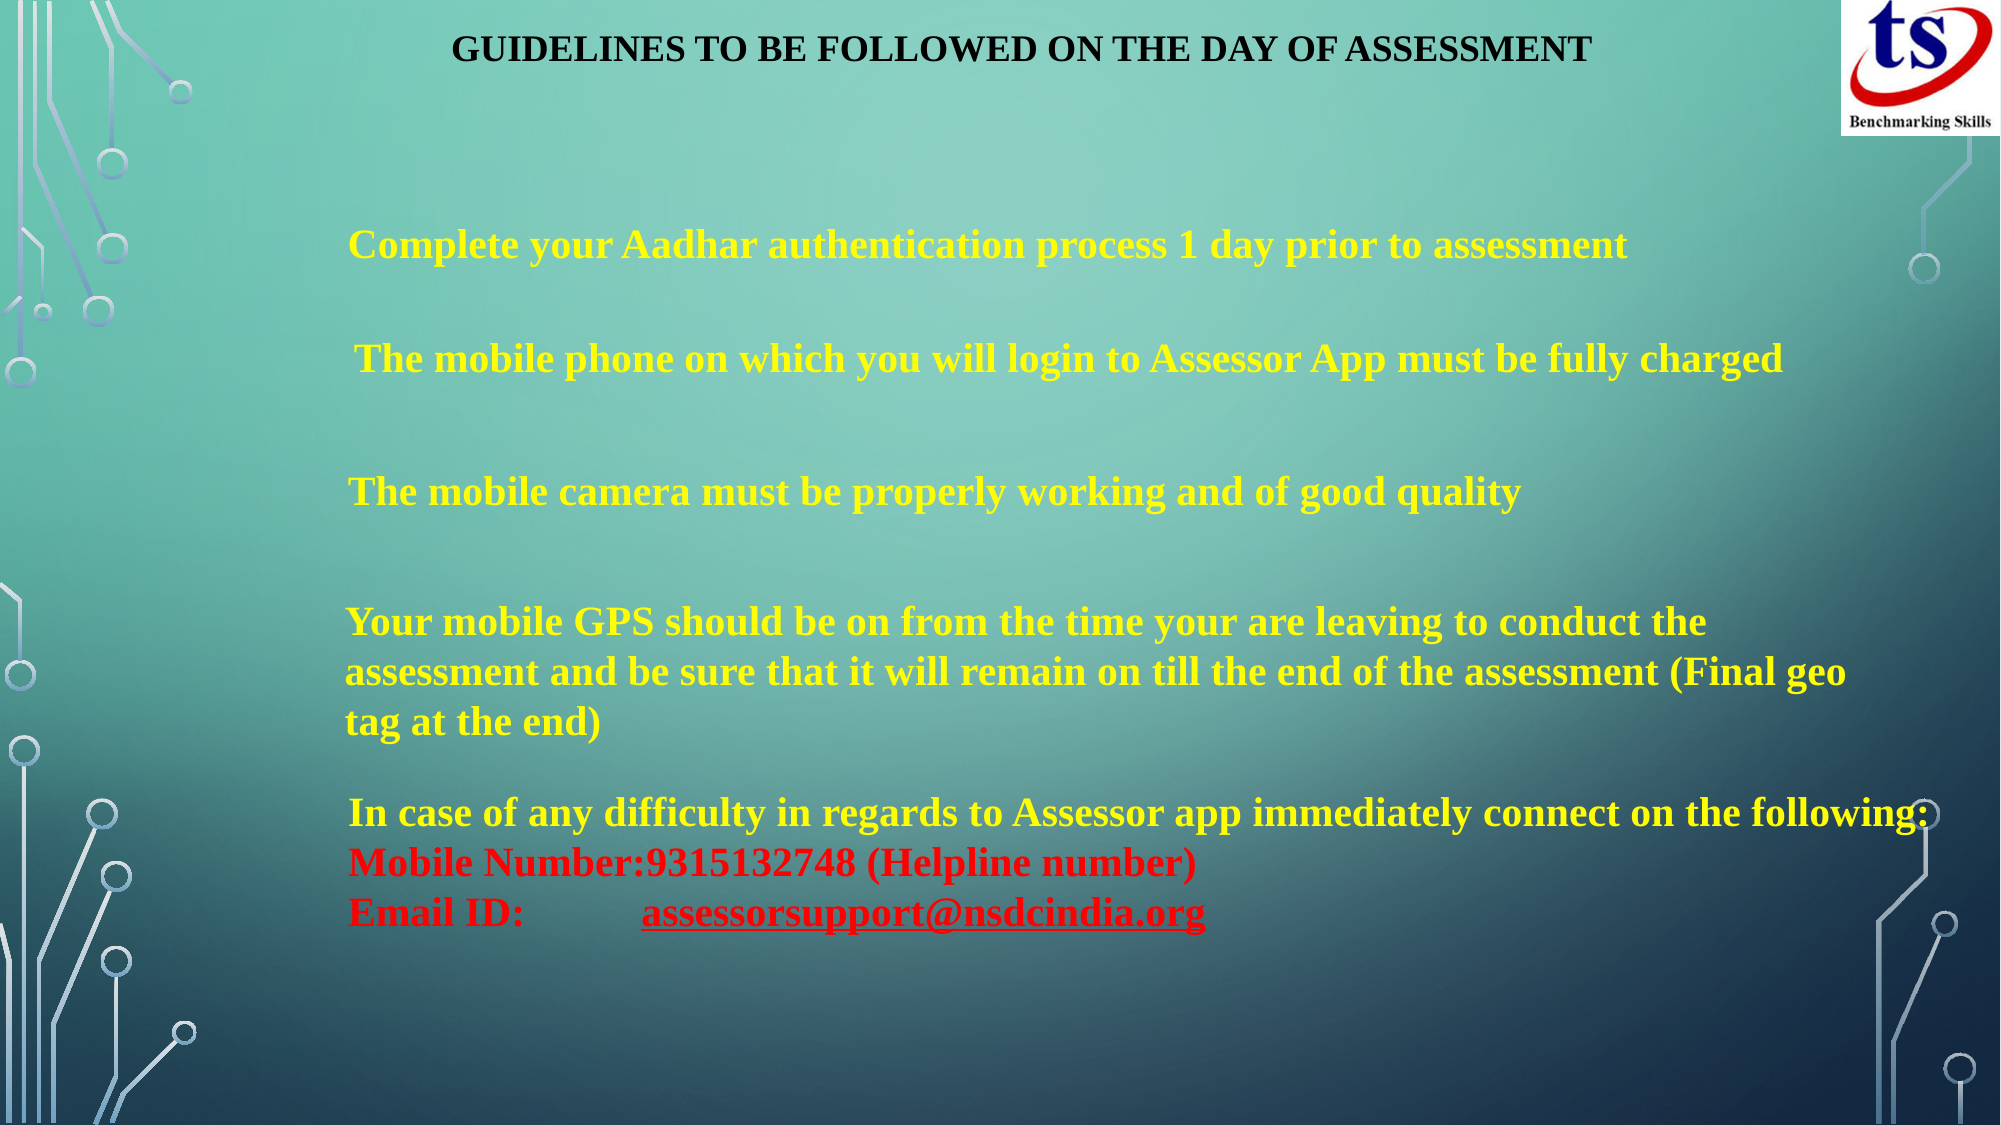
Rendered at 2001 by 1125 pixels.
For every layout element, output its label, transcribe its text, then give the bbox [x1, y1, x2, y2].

text_box Your mobile GPS should be on from the time your are leaving to conduct the assessment and be sure that it will remain on till the end of the assessment (Final geo tag at the end) [329, 586, 1908, 751]
text_box GUIDELINES TO BE FOLLOWED ON THE DAY OF ASSESSMENT [436, 16, 1608, 77]
text_box The mobile phone on which you will login to Assessor App must be fully charged [339, 323, 1800, 388]
text_box Complete your Aadhar authentication process 1 day prior to assessment [333, 209, 1644, 275]
text_box The mobile camera must be properly working and of good quality [333, 456, 1538, 522]
text_box In case of any difficulty in regards to Assessor app immediately connect on the following: Mobile Number:9315132748 (Helpline number) Email ID: assessorsupport@nsdcindia.org [333, 777, 1947, 942]
picture [1841, 0, 2000, 136]
